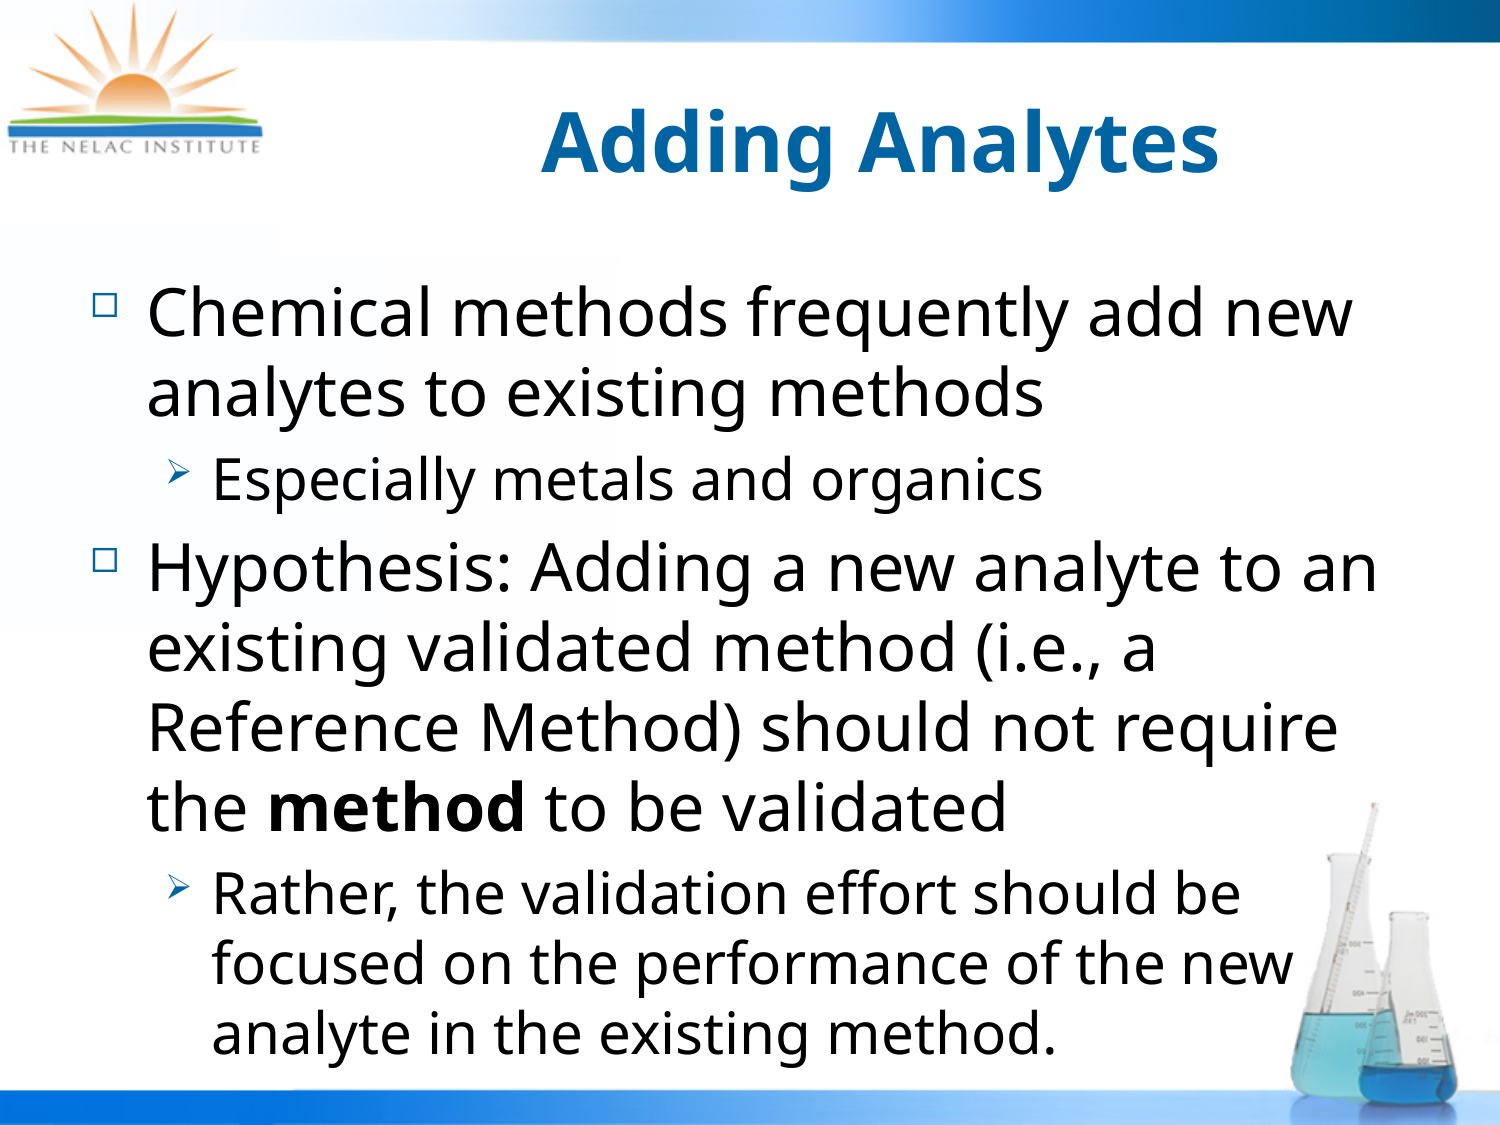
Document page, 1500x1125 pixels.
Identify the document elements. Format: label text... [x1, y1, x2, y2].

picture [0, 0, 1500, 1125]
list Chemical methods frequently add new analytes to existing methods Especially metals and organics Hypothesis: Adding a new analyte to an existing validated method (i.e., a Reference Method) should not require the method to be validated Rather, the validation effort should be focused on the performance of the new analyte in the existing method. [75, 262, 1425, 1005]
title Adding Analytes [337, 45, 1425, 233]
